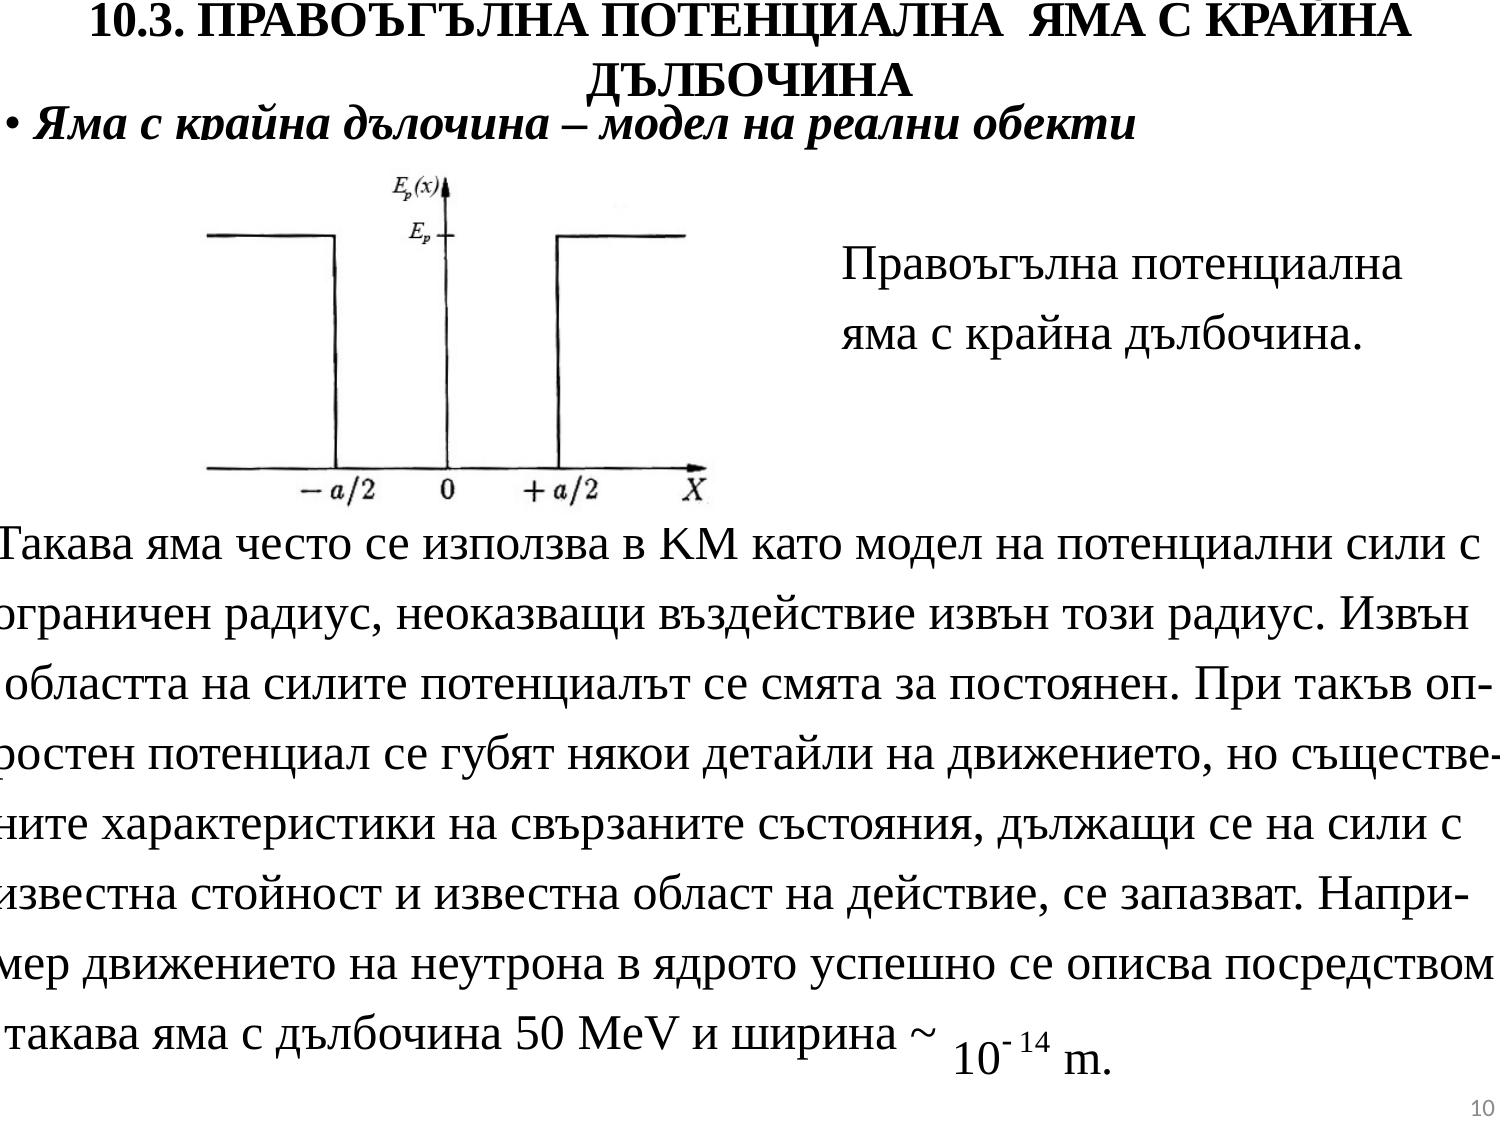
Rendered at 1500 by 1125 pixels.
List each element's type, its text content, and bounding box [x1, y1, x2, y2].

picture [152, 140, 762, 529]
slide_number 10 [1160, 1076, 1500, 1125]
list • Яма с крайна дълочина – модел на реални обекти Правоъгълна потенциална яма с крайна дълбочина. Такава яма често се използва в KM като модел на потенциални сили с ограничен радиус, неоказващи въздействие извън този радиус. Извън областта на силите потенциалът се смята за постоянен. При такъв оп- ростен потенциал се губят някои детайли на движението, но съществе- ните характеристики на свързаните състояния, дължащи се на сили с известна стойност и известна област на действие, се запазват. Напри- мер движението на неутрона в ядрото успешно се описва посредством такава яма с дълбочина 50 MeV и ширина ~ [0, 82, 1500, 1114]
picture [948, 1017, 1121, 1089]
title 10.3. ПРАВОЪГЪЛНА ПОТЕНЦИАЛНА ЯМА С КРАЙНА ДЪЛБОЧИНА [0, 0, 1500, 82]
